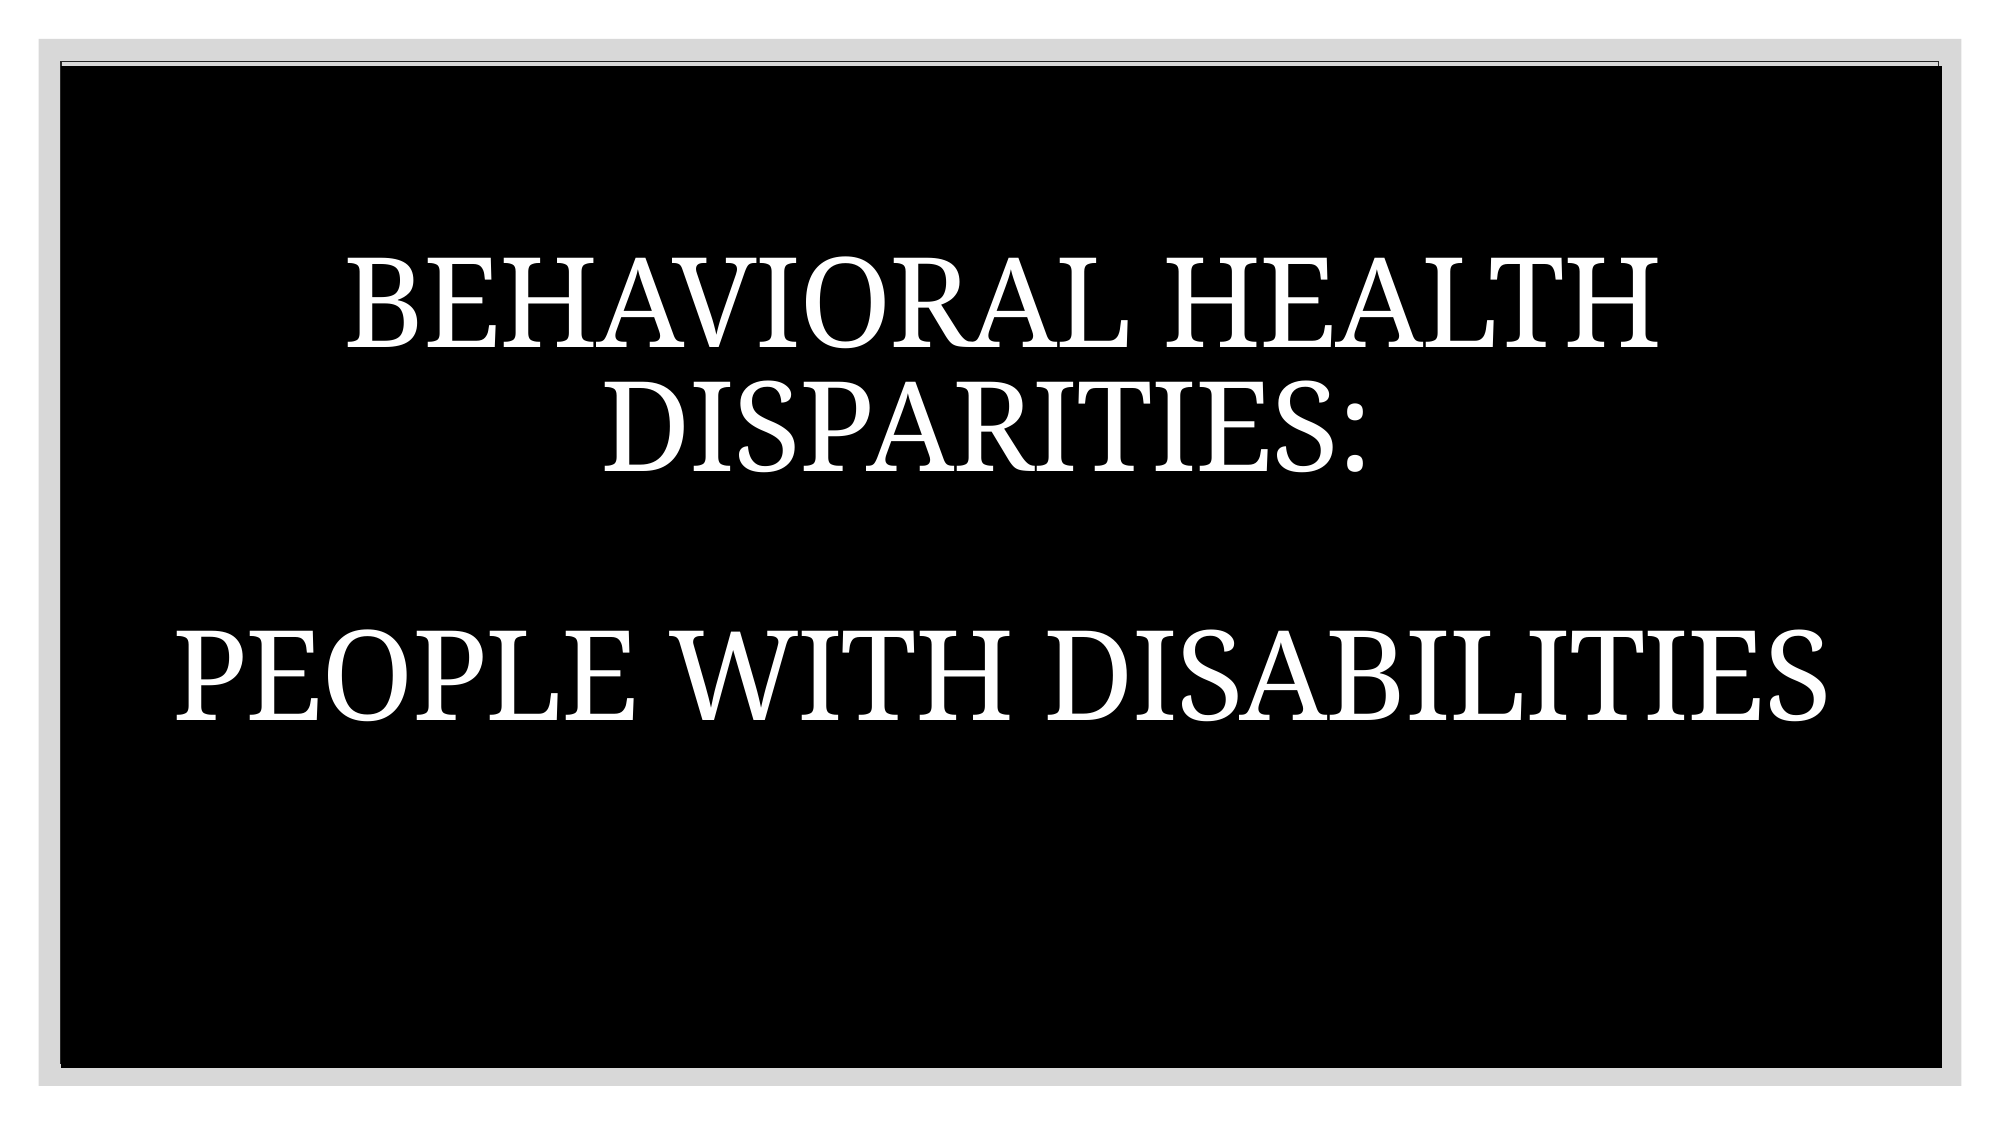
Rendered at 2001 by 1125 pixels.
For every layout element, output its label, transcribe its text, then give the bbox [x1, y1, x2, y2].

text_box Behavioral Health Disparities: People with Disabilities [61, 66, 1942, 1068]
